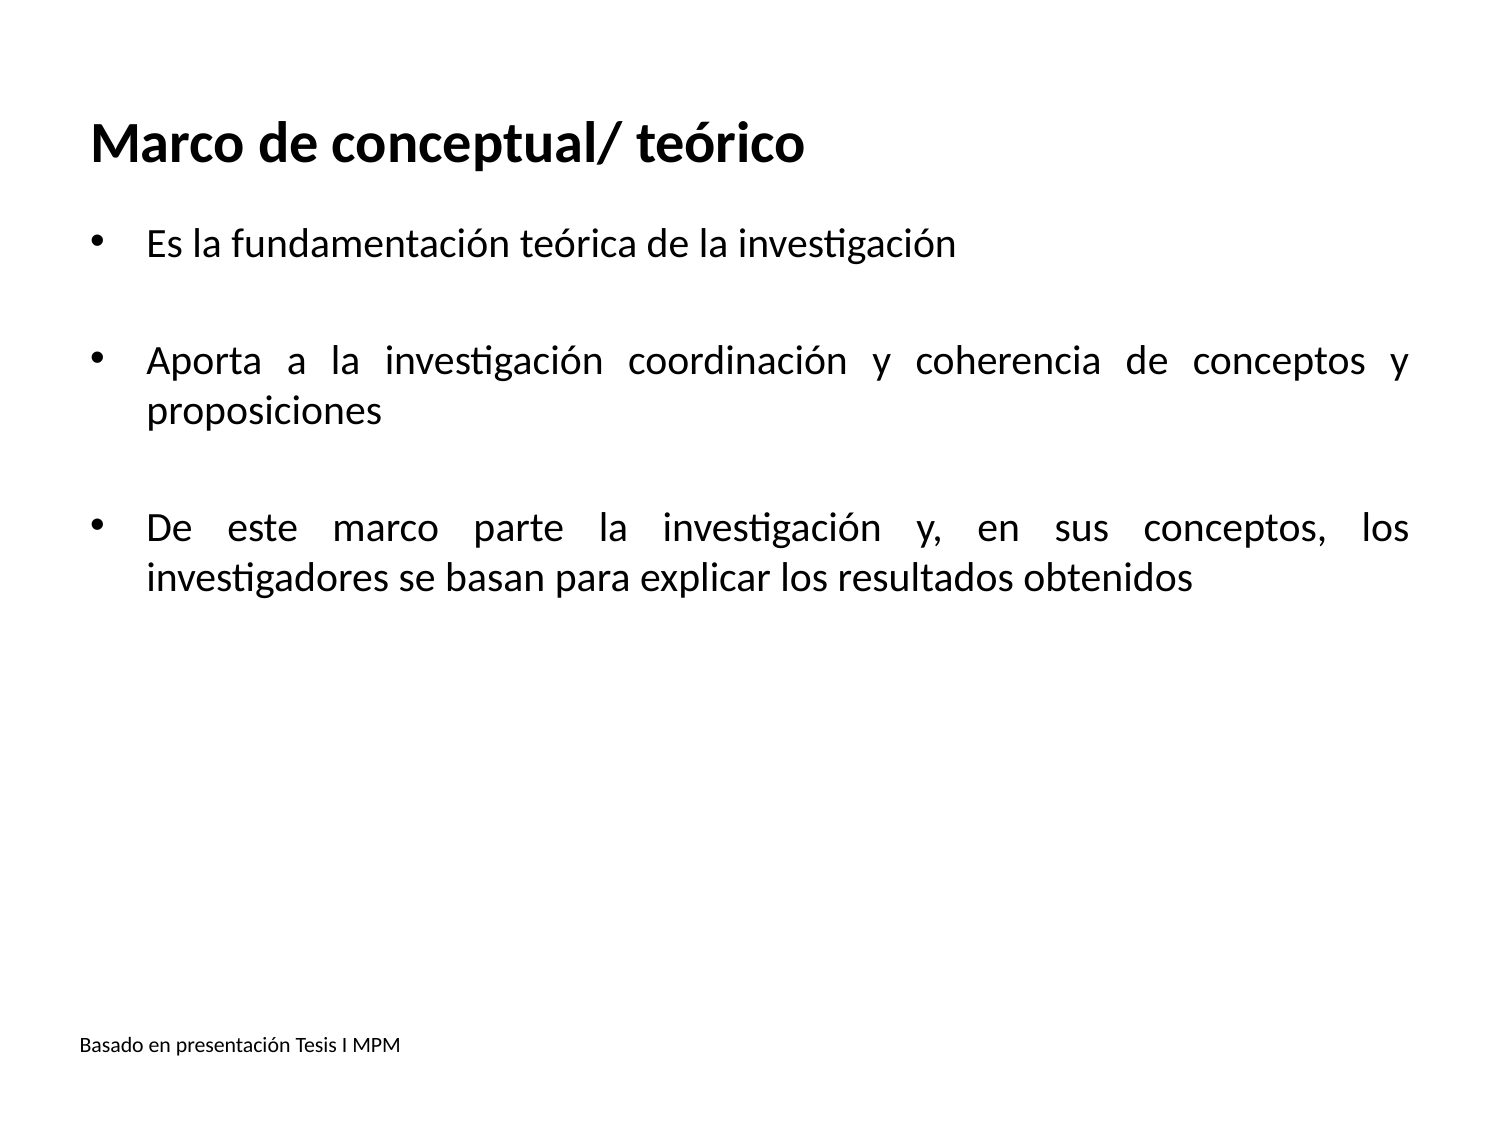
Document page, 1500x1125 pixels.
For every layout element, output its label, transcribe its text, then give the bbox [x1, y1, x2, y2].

list Es la fundamentación teórica de la investigación Aporta a la investigación coordinación y coherencia de conceptos y proposiciones De este marco parte la investigación y, en sus conceptos, los investigadores se basan para explicar los resultados obtenidos [75, 208, 1425, 951]
text_box Basado en presentación Tesis I MPM [64, 1023, 904, 1065]
title Marco de conceptual/ teórico [75, 45, 1425, 208]
